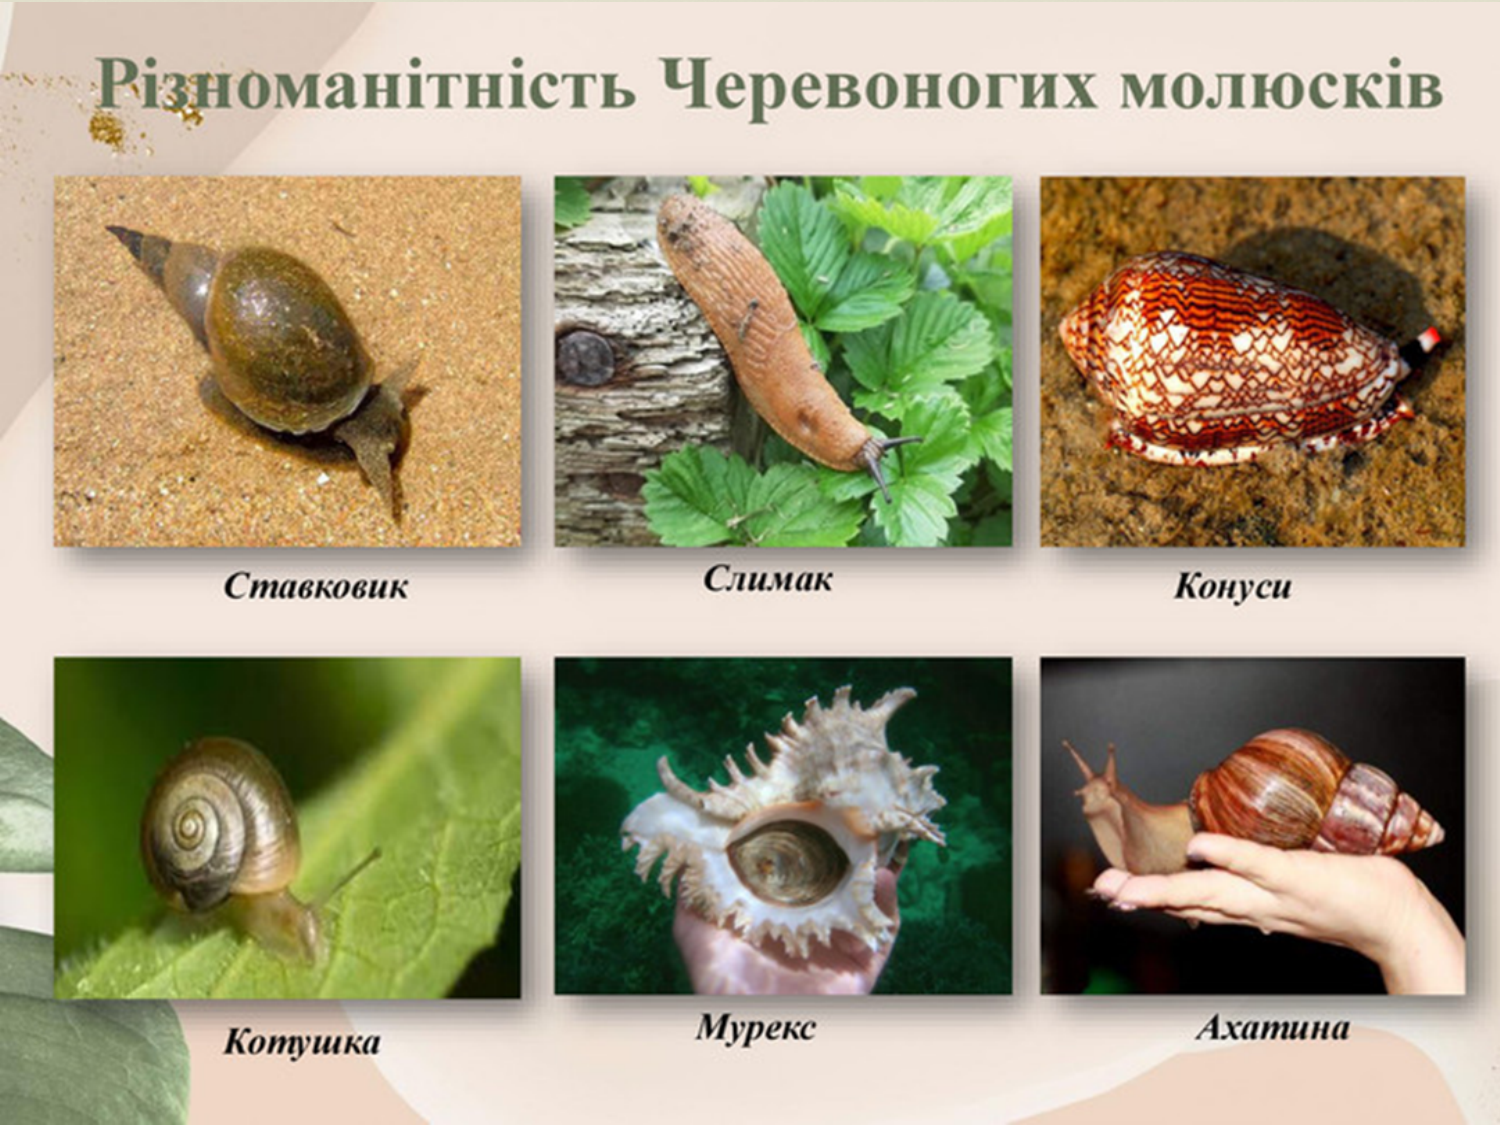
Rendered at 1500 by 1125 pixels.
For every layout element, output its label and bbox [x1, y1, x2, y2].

list [0, 2, 1500, 1125]
